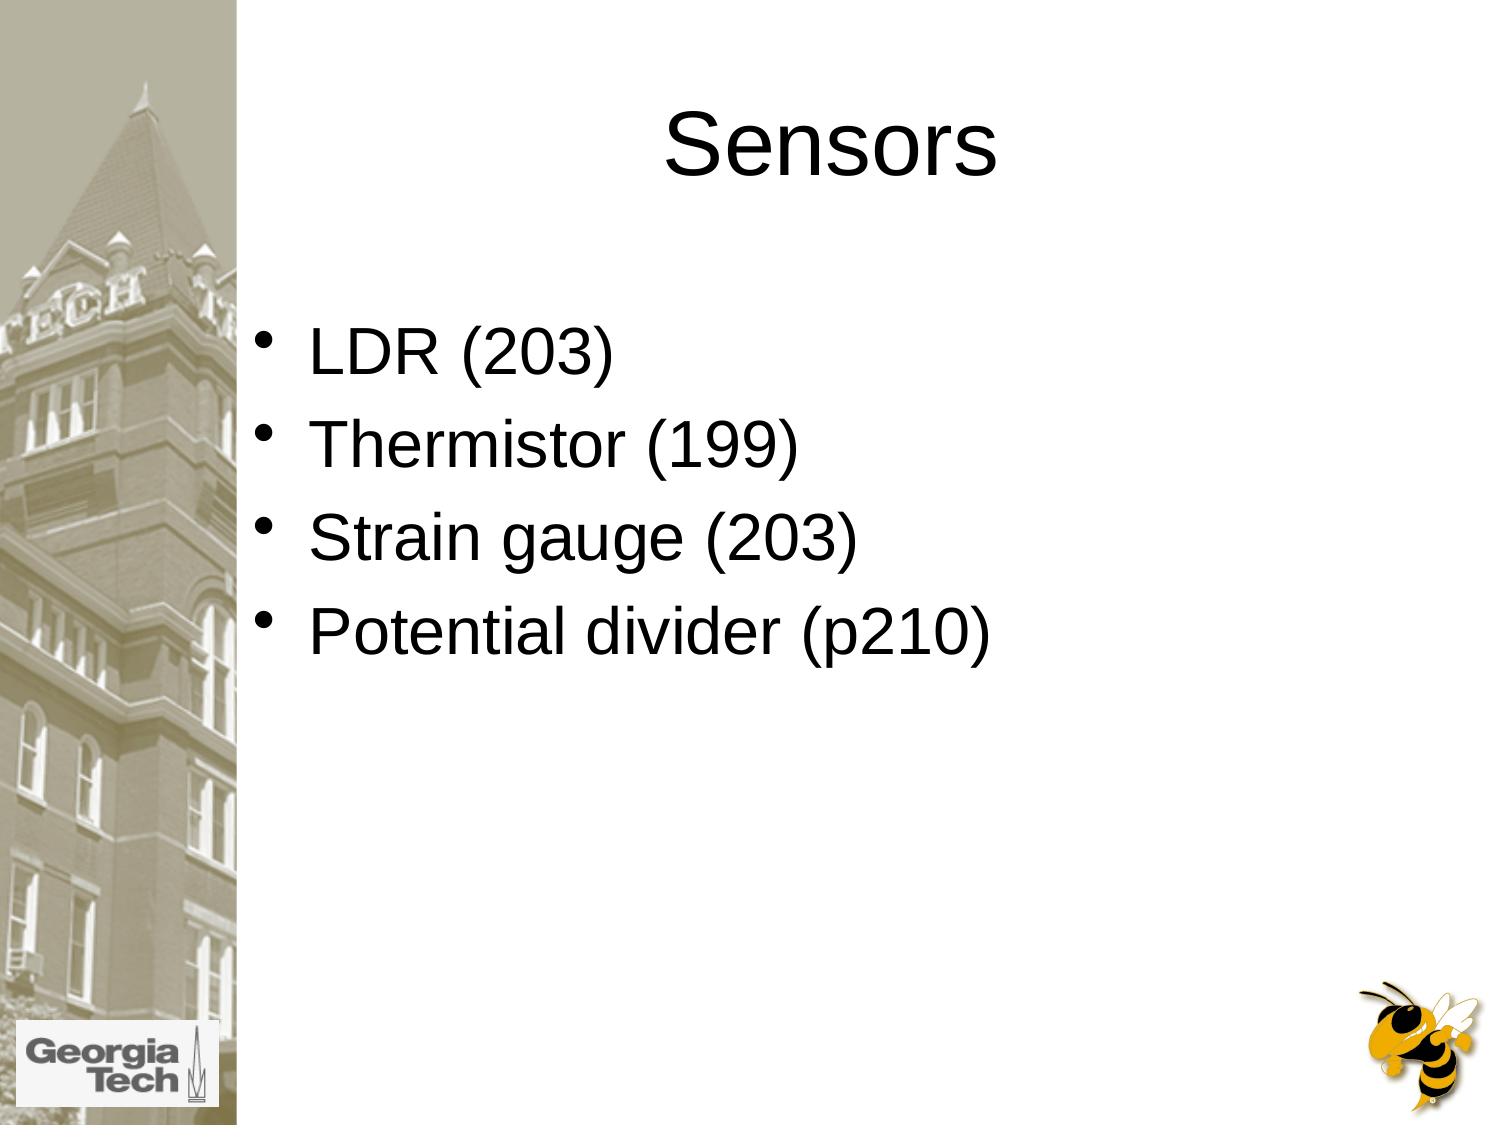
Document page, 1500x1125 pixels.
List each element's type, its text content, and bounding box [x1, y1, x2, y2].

list LDR (203) Thermistor (199) Strain gauge (203) Potential divider (p210) [237, 299, 1426, 1006]
picture [1353, 976, 1489, 1123]
picture [0, 0, 237, 1125]
title Sensors [237, 44, 1426, 233]
